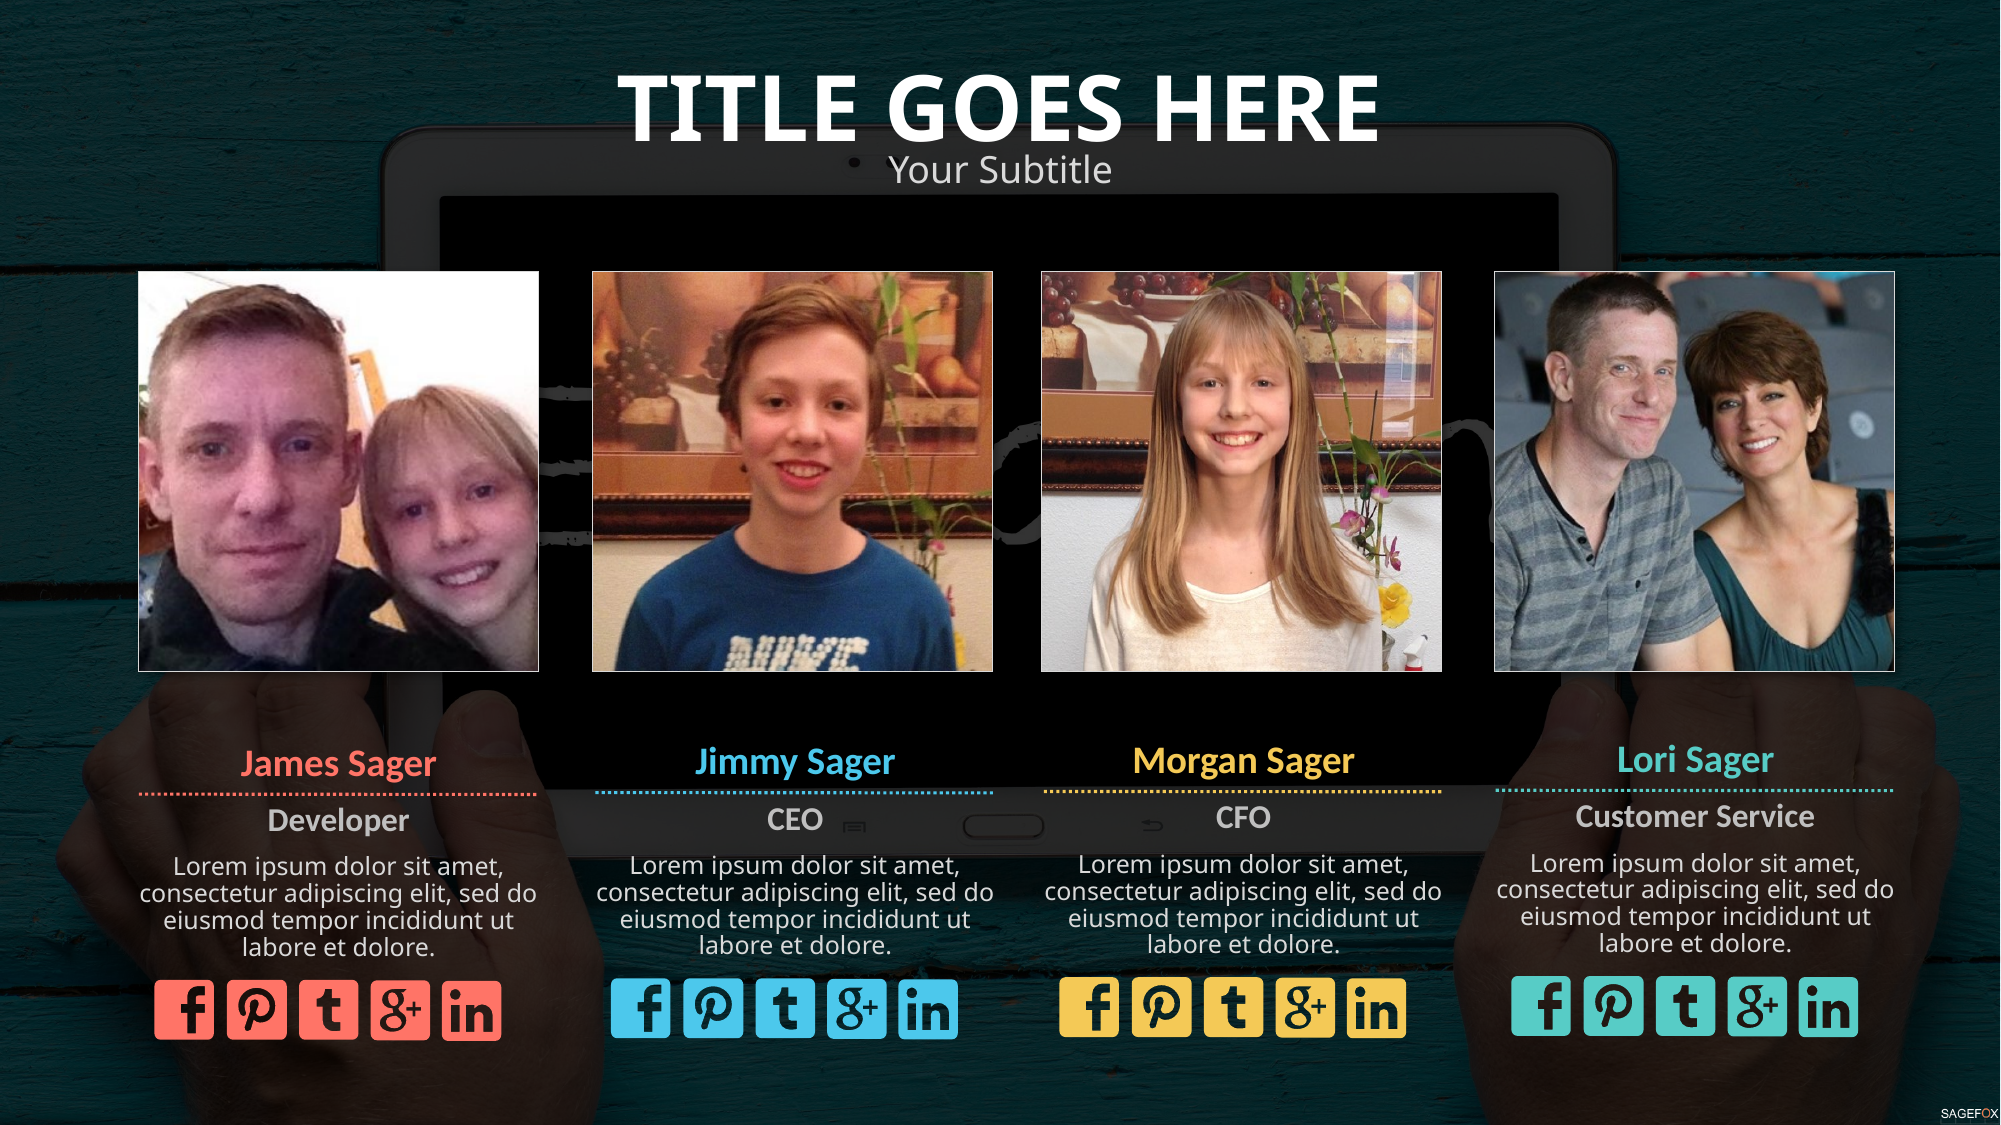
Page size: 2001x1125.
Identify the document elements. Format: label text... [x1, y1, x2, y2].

text_box Jimmy Sager [620, 740, 971, 784]
text_box [138, 270, 540, 672]
picture [0, 0, 2001, 1125]
text_box Lorem ipsum dolor sit amet, consectetur adipiscing elit, sed do eiusmod tempor incididunt ut labore et dolore. [1043, 851, 1444, 965]
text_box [548, 42, 1452, 199]
text_box James Sager [163, 742, 514, 785]
text_box Lorem ipsum dolor sit amet, consectetur adipiscing elit, sed do eiusmod tempor incididunt ut labore et dolore. [138, 854, 539, 968]
text_box [1040, 270, 1442, 672]
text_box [1511, 976, 1859, 1038]
text_box CFO [1068, 797, 1419, 840]
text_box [1059, 977, 1407, 1039]
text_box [610, 978, 958, 1040]
text_box Developer [163, 799, 514, 842]
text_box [154, 979, 502, 1041]
text_box Morgan Sager [1068, 739, 1419, 782]
text_box Lori Sager [1520, 738, 1871, 781]
text_box CEO [620, 798, 971, 841]
text_box Customer Service [1520, 796, 1871, 839]
text_box [591, 270, 993, 672]
text_box Lorem ipsum dolor sit amet, consectetur adipiscing elit, sed do eiusmod tempor incididunt ut labore et dolore. [595, 852, 996, 966]
text_box [1494, 271, 1896, 673]
text_box Lorem ipsum dolor sit amet, consectetur adipiscing elit, sed do eiusmod tempor incididunt ut labore et dolore. [1495, 850, 1896, 964]
